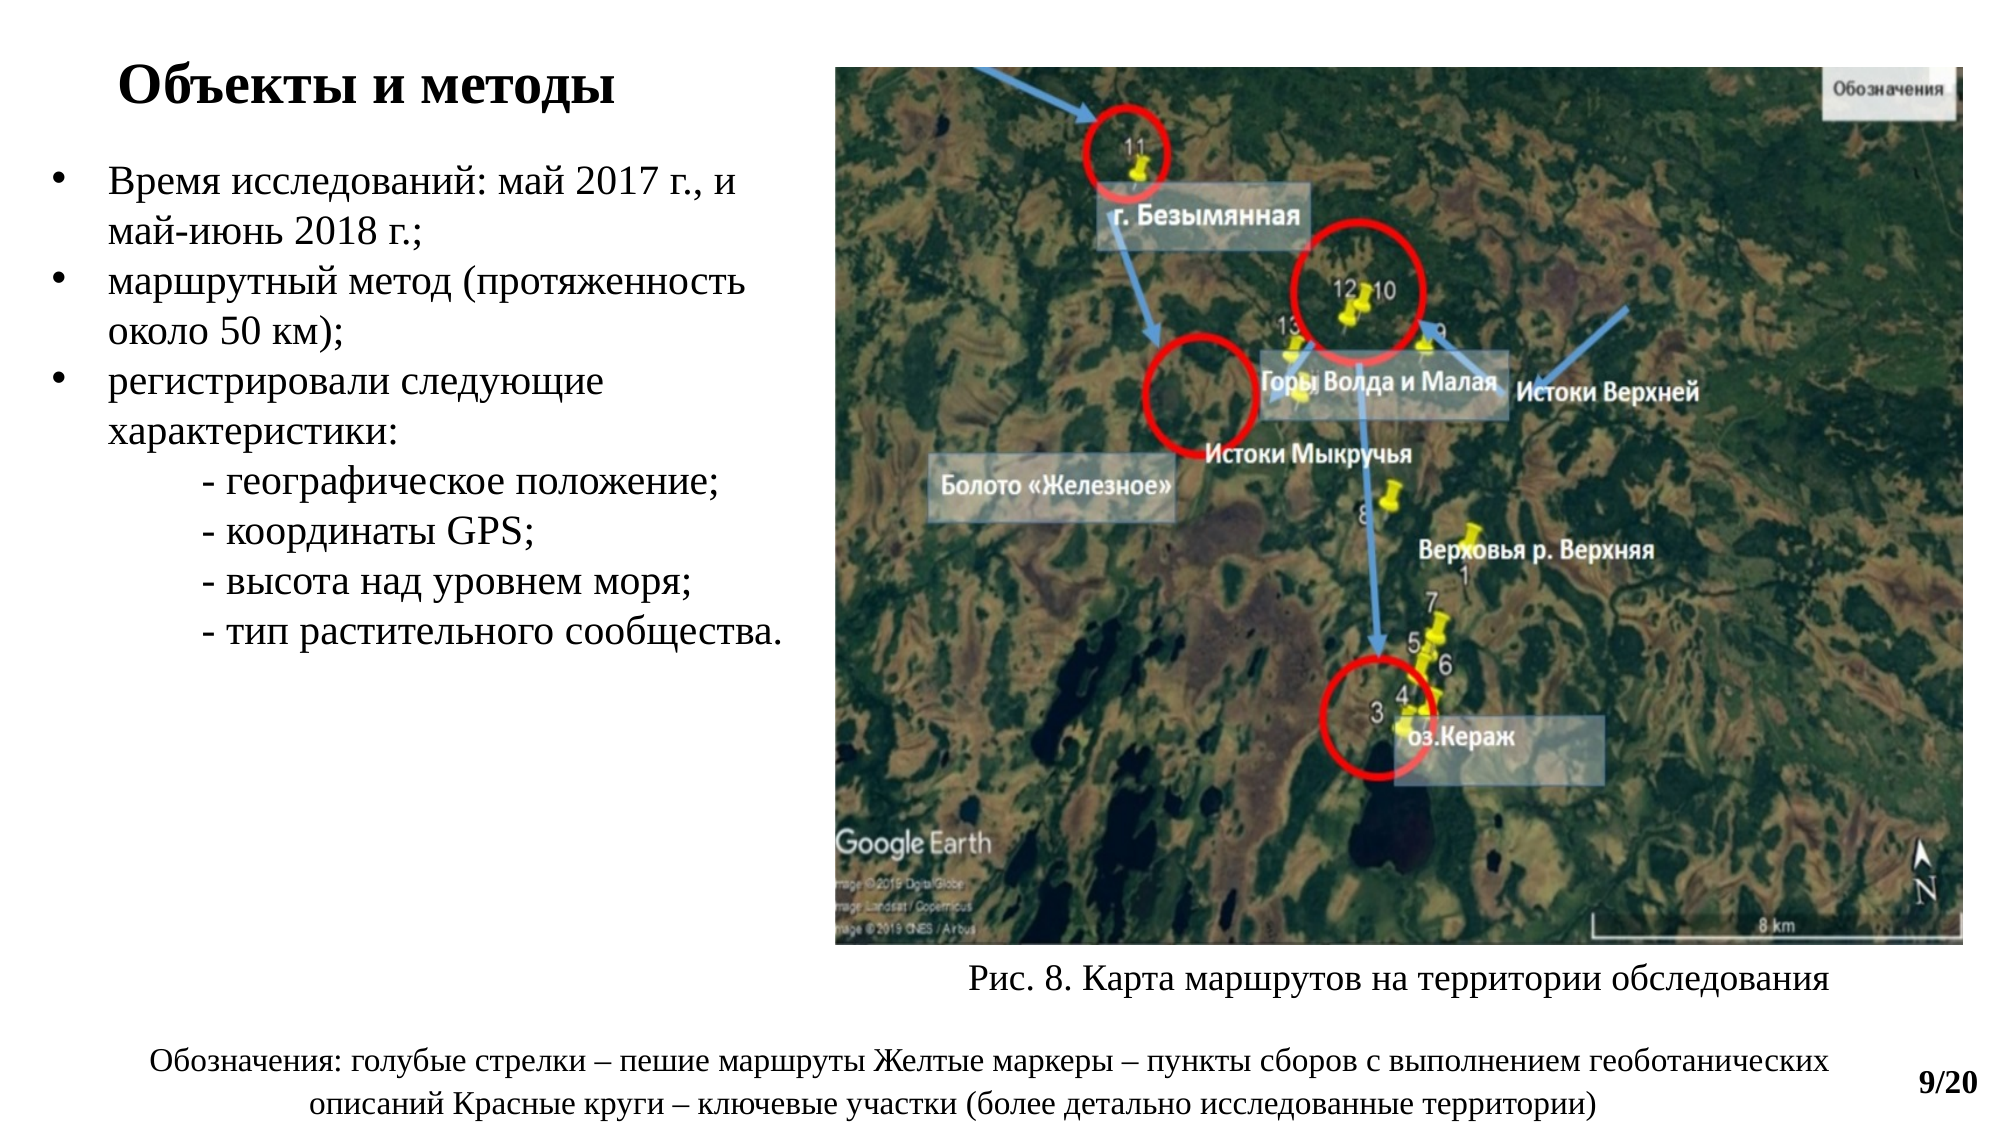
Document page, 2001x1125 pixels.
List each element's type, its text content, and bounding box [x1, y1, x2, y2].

text_box Время исследований: май 2017 г., и май-июнь 2018 г.; маршрутный метод (протяженность около 50 км); регистрировали следующие характеристики: - географическое положение; - координаты GPS; - высота над уровнем моря; - тип растительного сообщества. [36, 145, 833, 761]
text_box Рис. 8. Карта маршрутов на территории обследования Обозначения: голубые стрелки – пешие маршруты Желтые маркеры – пункты сборов с выполнением геоботанических описаний Красные круги – ключевые участки (более детально исследованные территории) [0, 942, 1908, 1125]
text_box 9/20 [1904, 1053, 2000, 1108]
title Объекты и методы [102, 0, 1828, 169]
picture [835, 67, 1964, 945]
